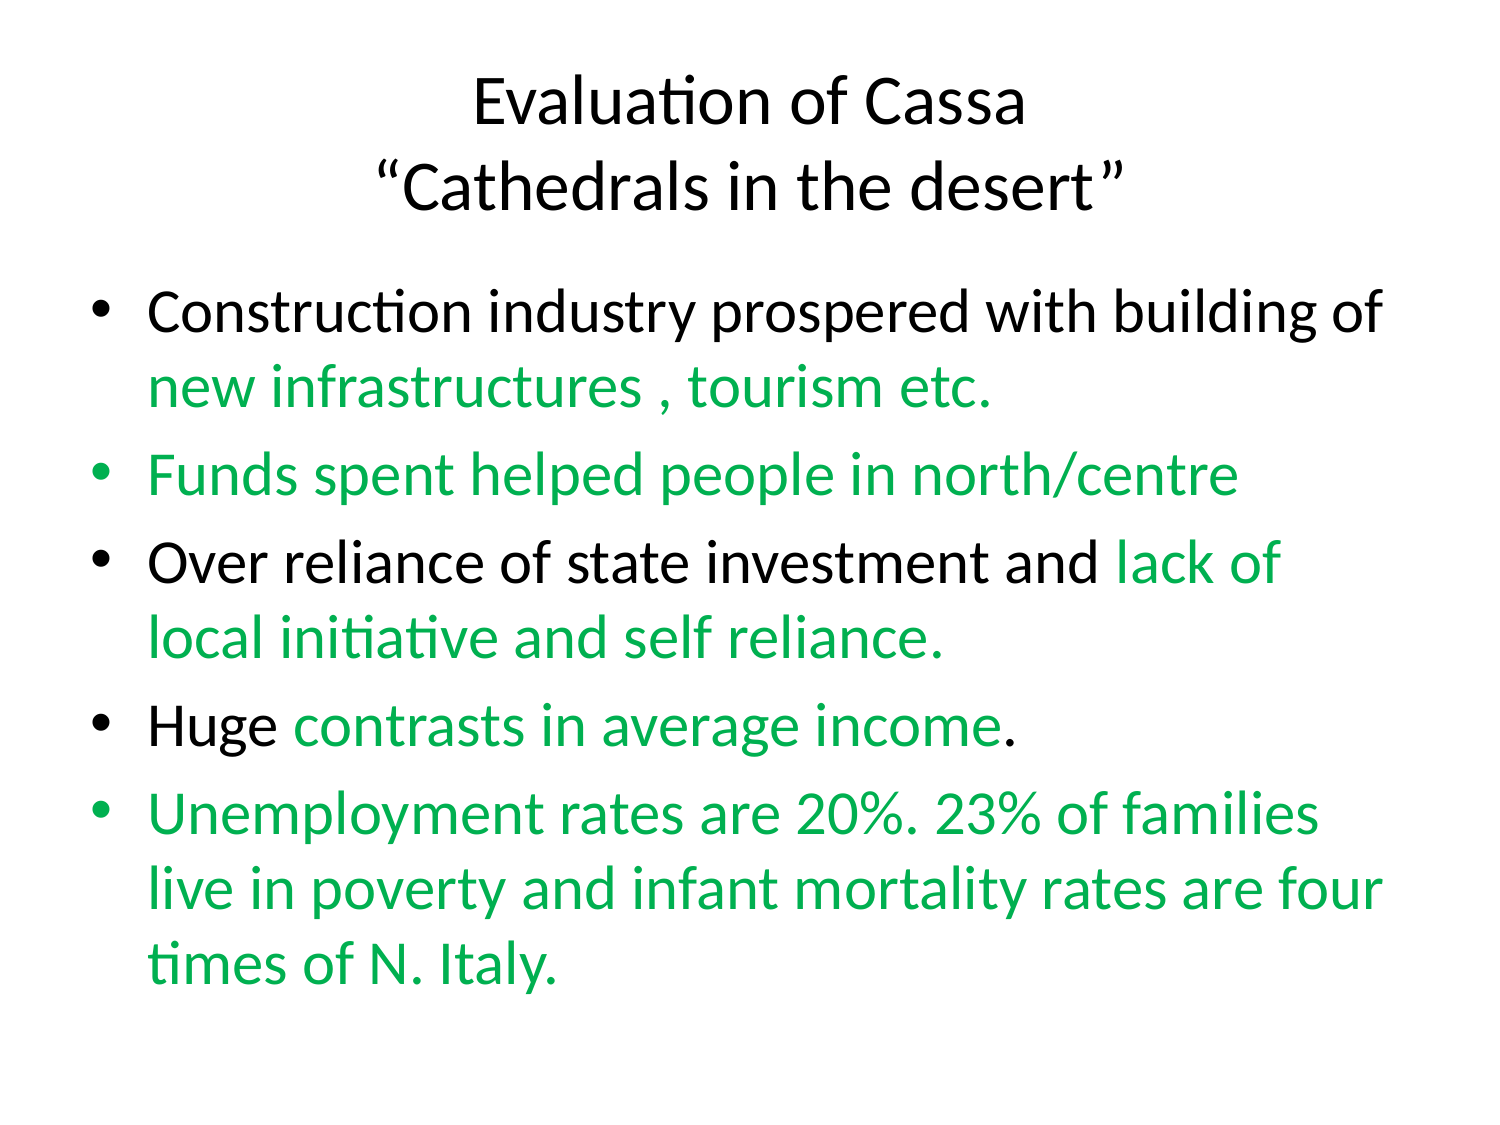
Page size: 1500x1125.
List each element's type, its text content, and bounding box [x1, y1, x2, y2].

title Evaluation of Cassa “Cathedrals in the desert” [75, 45, 1425, 233]
list Construction industry prospered with building of new infrastructures , tourism etc. Funds spent helped people in north/centre Over reliance of state investment and lack of local initiative and self reliance. Huge contrasts in average income. Unemployment rates are 20%. 23% of families live in poverty and infant mortality rates are four times of N. Italy. [75, 262, 1425, 1005]
